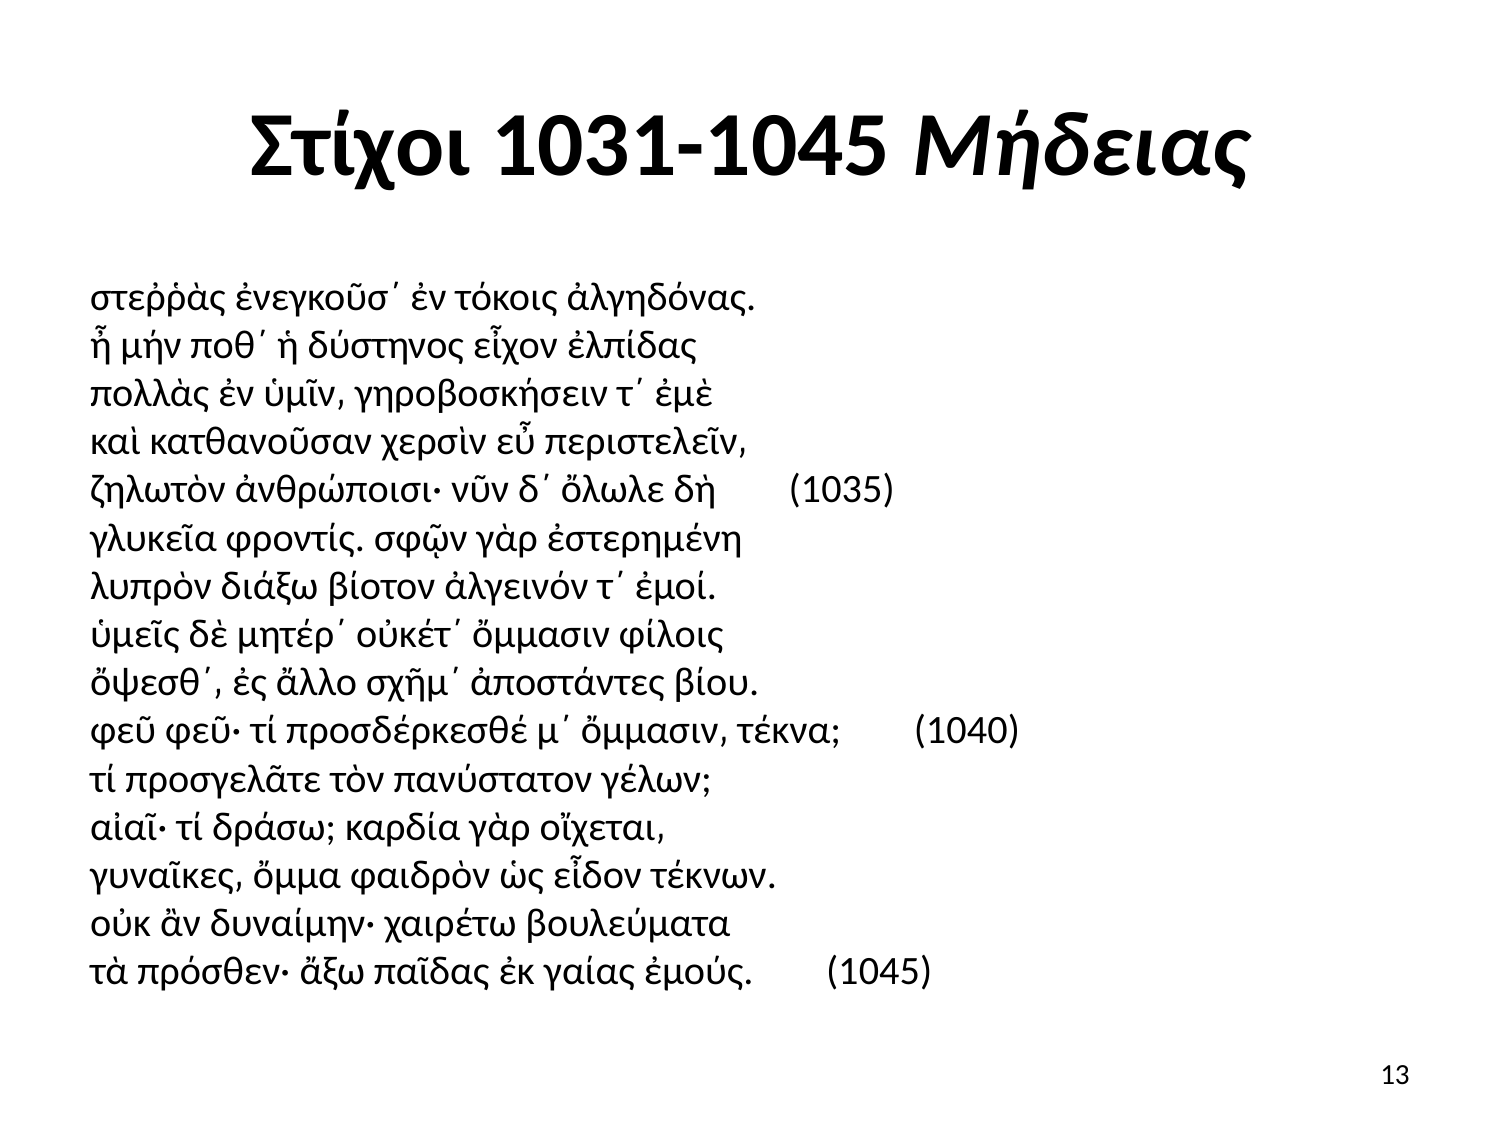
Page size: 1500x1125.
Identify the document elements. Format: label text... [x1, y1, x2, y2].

list στεῤῥὰς ἐνεγκοῦσ΄ ἐν τόκοις ἀλγηδόνας. ἦ μήν ποθ΄ ἡ δύστηνος εἶχον ἐλπίδας πολλὰς ἐν ὑμῖν͵ γηροβοσκήσειν τ΄ ἐμὲ καὶ κατθανοῦσαν χερσὶν εὖ περιστελεῖν͵ ζηλωτὸν ἀνθρώποισι· νῦν δ΄ ὄλωλε δὴ (1035) γλυκεῖα φροντίς. σφῷν γὰρ ἐστερημένη λυπρὸν διάξω βίοτον ἀλγεινόν τ΄ ἐμοί. ὑμεῖς δὲ μητέρ΄ οὐκέτ΄ ὄμμασιν φίλοις ὄψεσθ΄͵ ἐς ἄλλο σχῆμ΄ ἀποστάντες βίου. φεῦ φεῦ· τί προσδέρκεσθέ μ΄ ὄμμασιν͵ τέκνα; (1040) τί προσγελᾶτε τὸν πανύστατον γέλων; αἰαῖ· τί δράσω; καρδία γὰρ οἴχεται͵ γυναῖκες͵ ὄμμα φαιδρὸν ὡς εἶδον τέκνων. οὐκ ἂν δυναίμην· χαιρέτω βουλεύματα τὰ πρόσθεν· ἄξω παῖδας ἐκ γαίας ἐμούς. (1045) [75, 262, 1425, 1005]
title Στίχοι 1031-1045 Μήδειας [75, 45, 1425, 233]
slide_number 13 [1074, 1042, 1425, 1103]
